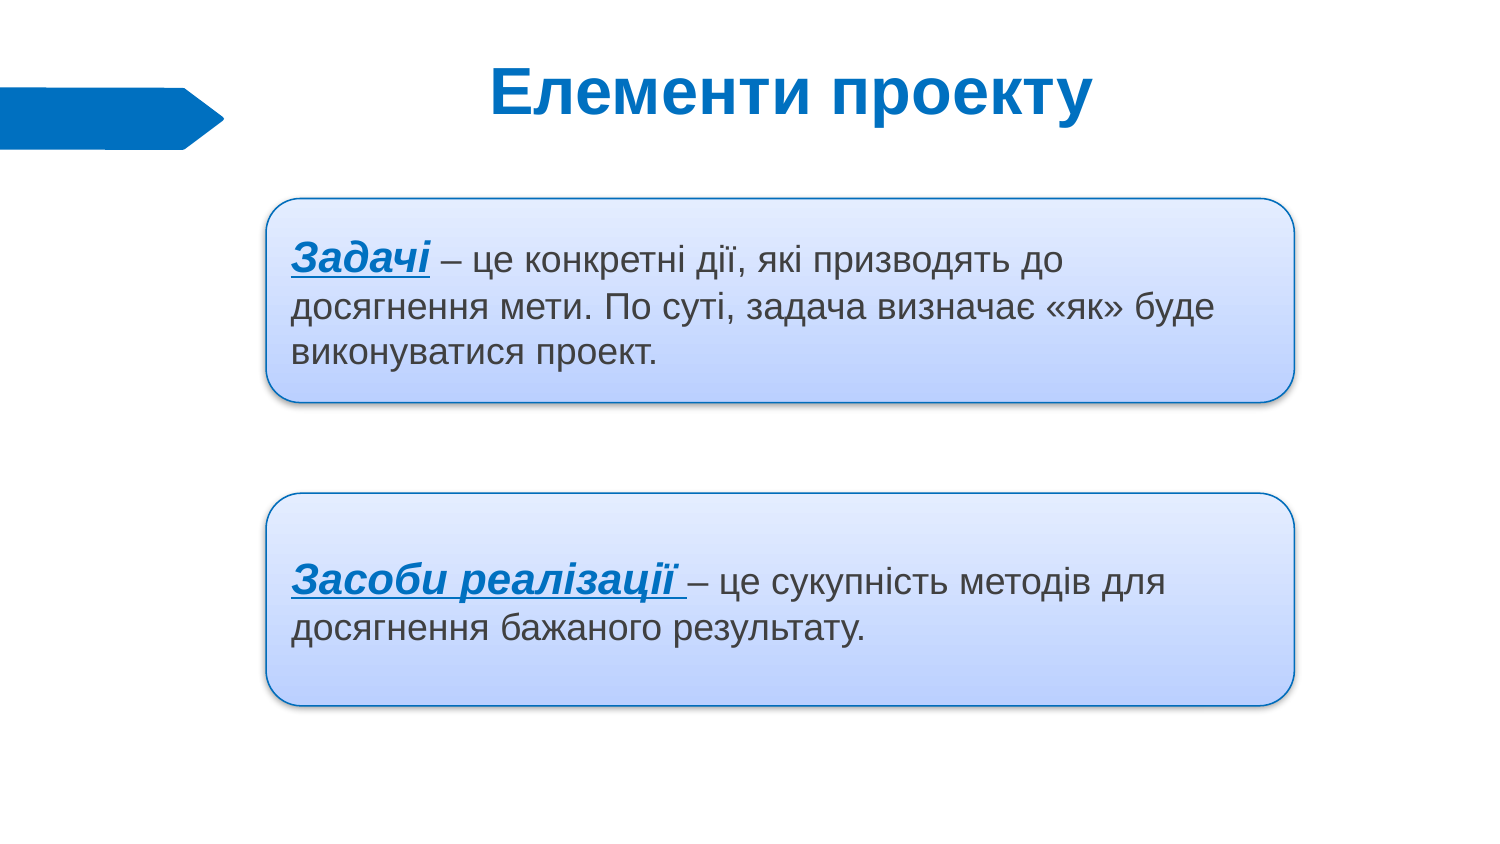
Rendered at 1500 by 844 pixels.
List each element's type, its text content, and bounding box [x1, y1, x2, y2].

text_box Засоби реалізації – це сукупність методів для досягнення бажаного результату. [265, 492, 1296, 707]
text_box Задачі – це конкретні дії, які призводять до досягнення мети. По суті, задача визначає «як» буде виконуватися проект. [265, 197, 1296, 404]
title Елементи проекту [395, 40, 1207, 199]
